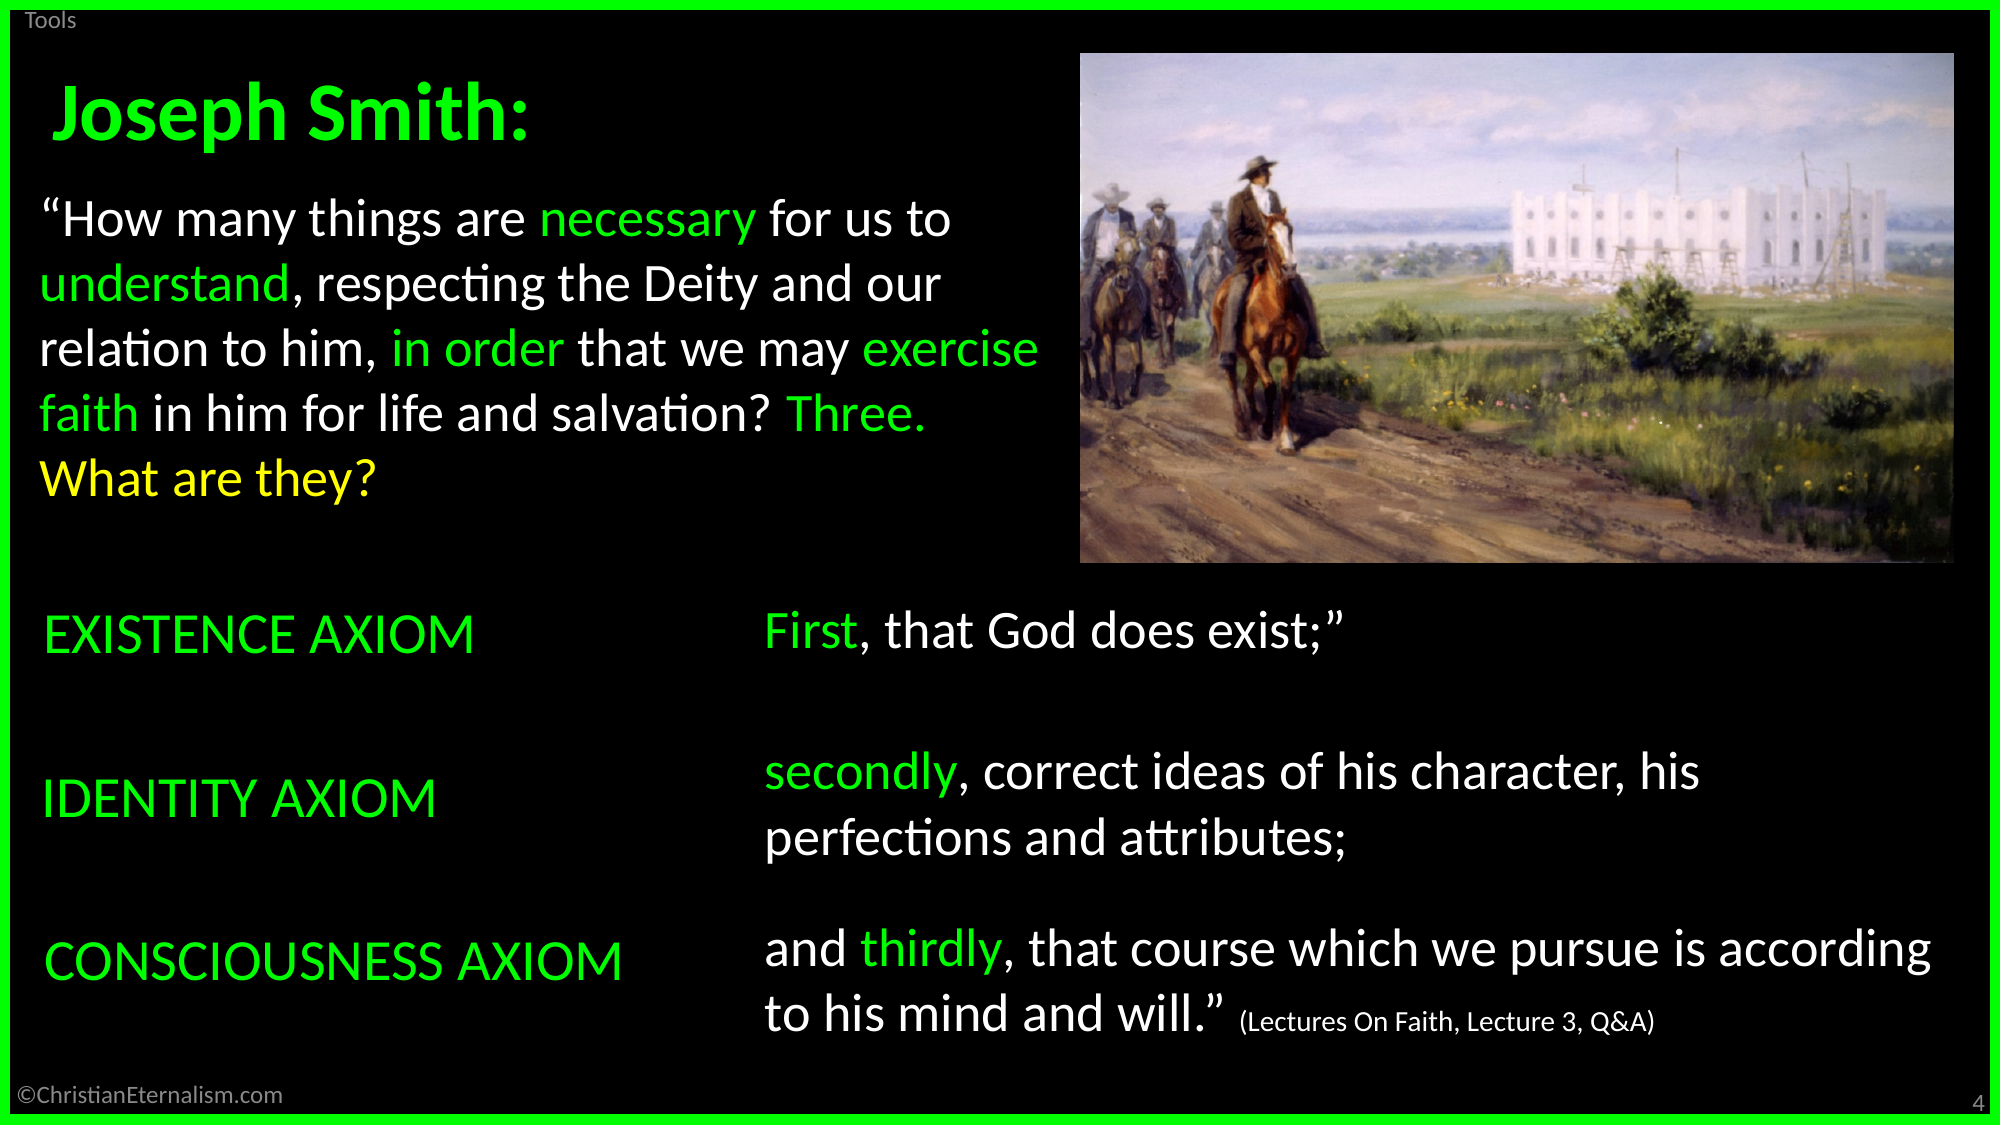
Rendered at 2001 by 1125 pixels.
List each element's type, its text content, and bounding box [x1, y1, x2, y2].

text_box and thirdly, that course which we pursue is according to his mind and will.” (Lectures On Faith, Lecture 3, Q&A) [750, 905, 1988, 1111]
text_box “How many things are necessary for us to understand, respecting the Deity and our relation to him, in order that we may exercise faith in him for life and salvation? Three. What are they? [24, 174, 1063, 515]
text_box Joseph Smith: [37, 50, 775, 165]
text_box CONSCIOUSNESS AXIOM [29, 914, 640, 999]
text_box IDENTITY AXIOM [27, 751, 454, 837]
text_box First, that God does exist;” [749, 587, 1500, 668]
text_box secondly, correct ideas of his character, his perfections and attributes; [750, 728, 1913, 874]
text_box EXISTENCE AXIOM [28, 587, 493, 673]
text_box [0, 0, 2000, 1125]
picture [1079, 53, 1954, 563]
